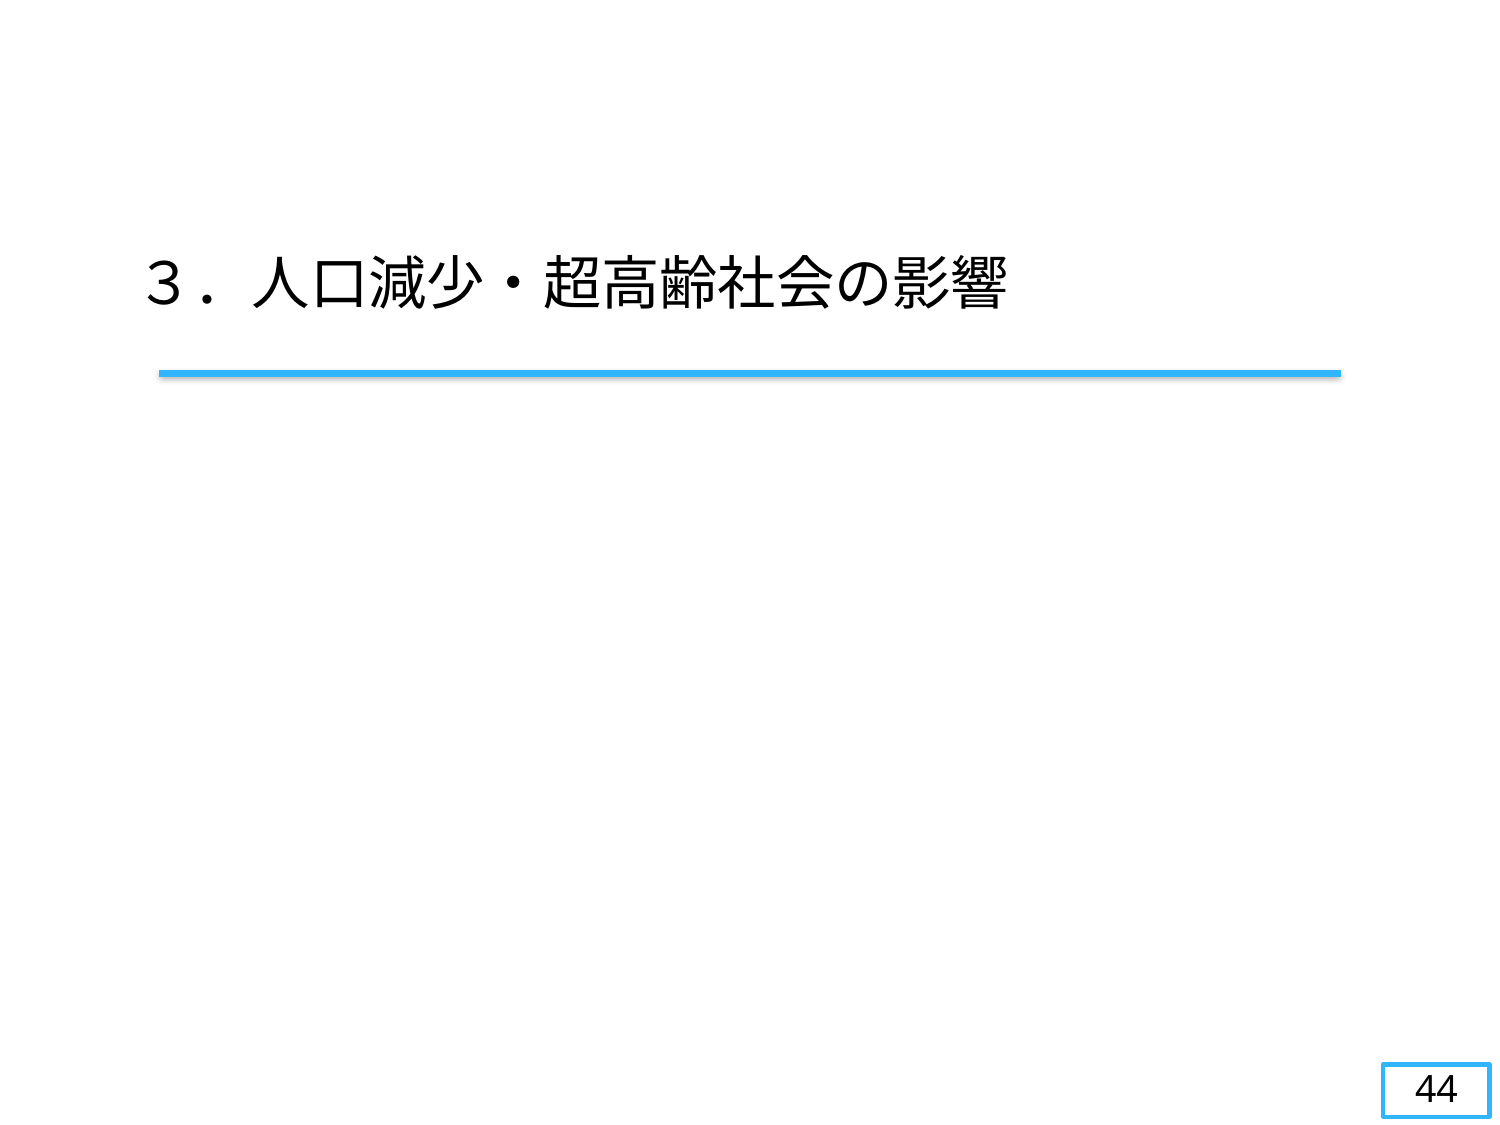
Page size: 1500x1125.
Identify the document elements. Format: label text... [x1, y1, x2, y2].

text_box ３．人口減少・超高齢社会の影響 [120, 238, 1437, 324]
text_box 43 [1381, 1062, 1492, 1119]
